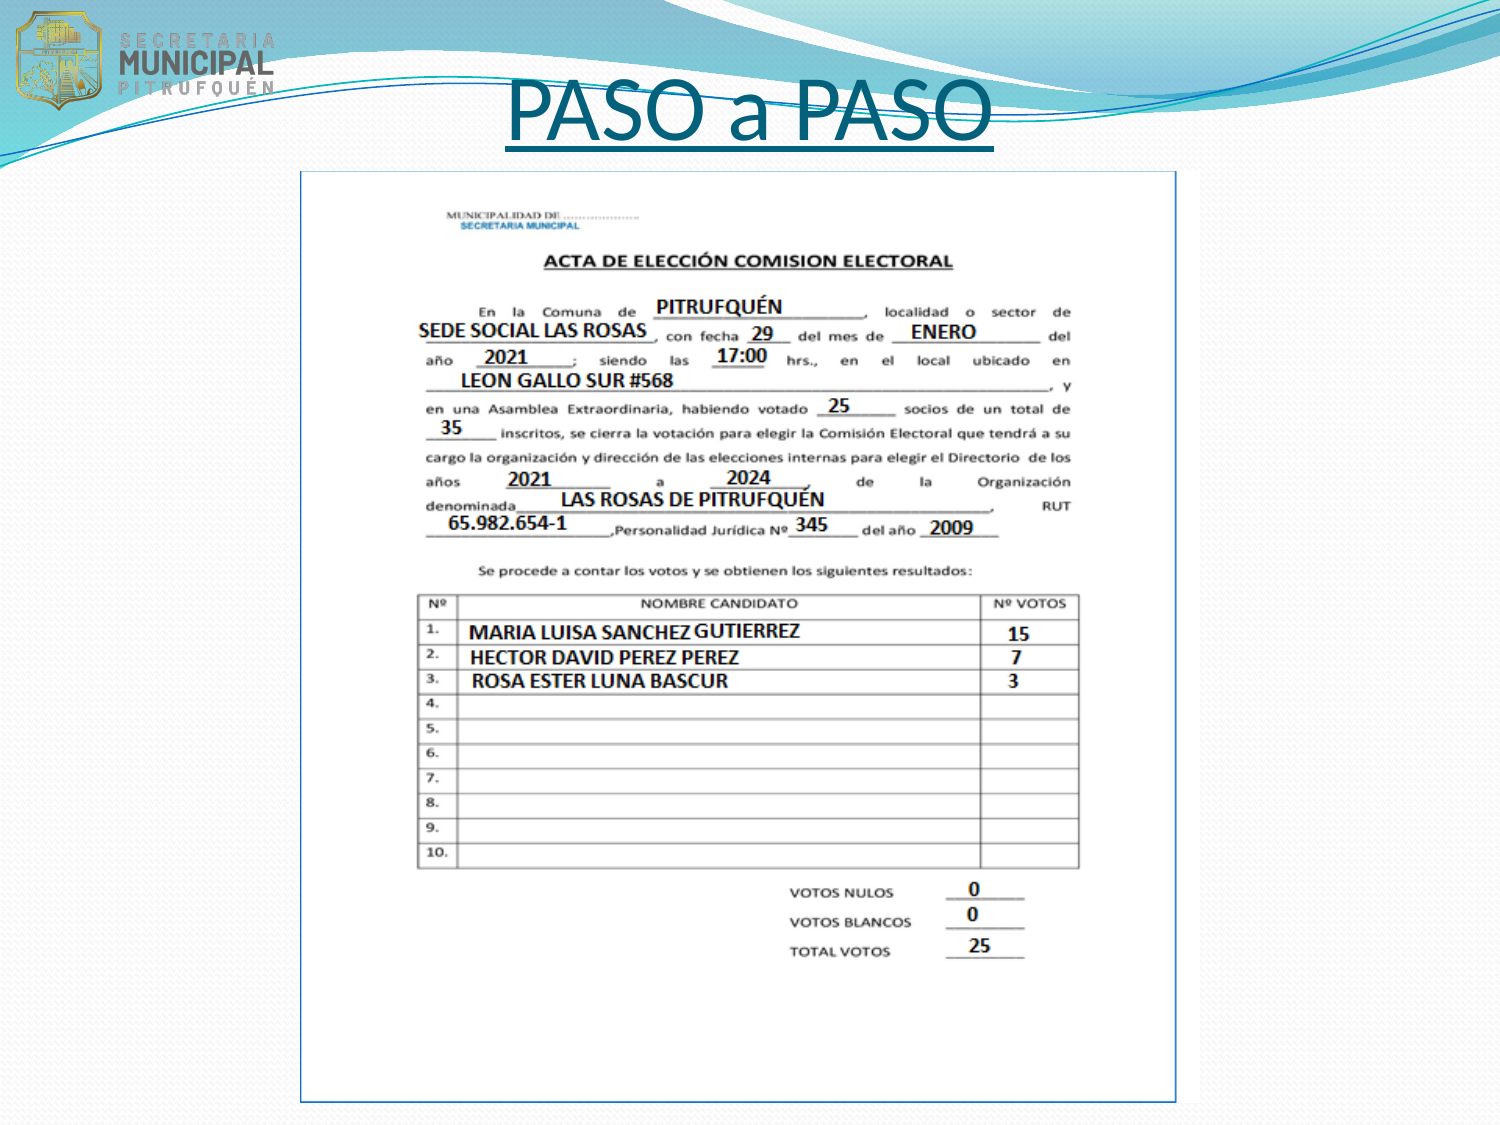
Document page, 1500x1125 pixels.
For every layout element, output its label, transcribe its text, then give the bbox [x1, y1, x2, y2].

picture [0, 0, 296, 123]
title PASO a PASO [75, 22, 1425, 176]
picture [299, 170, 1200, 1103]
